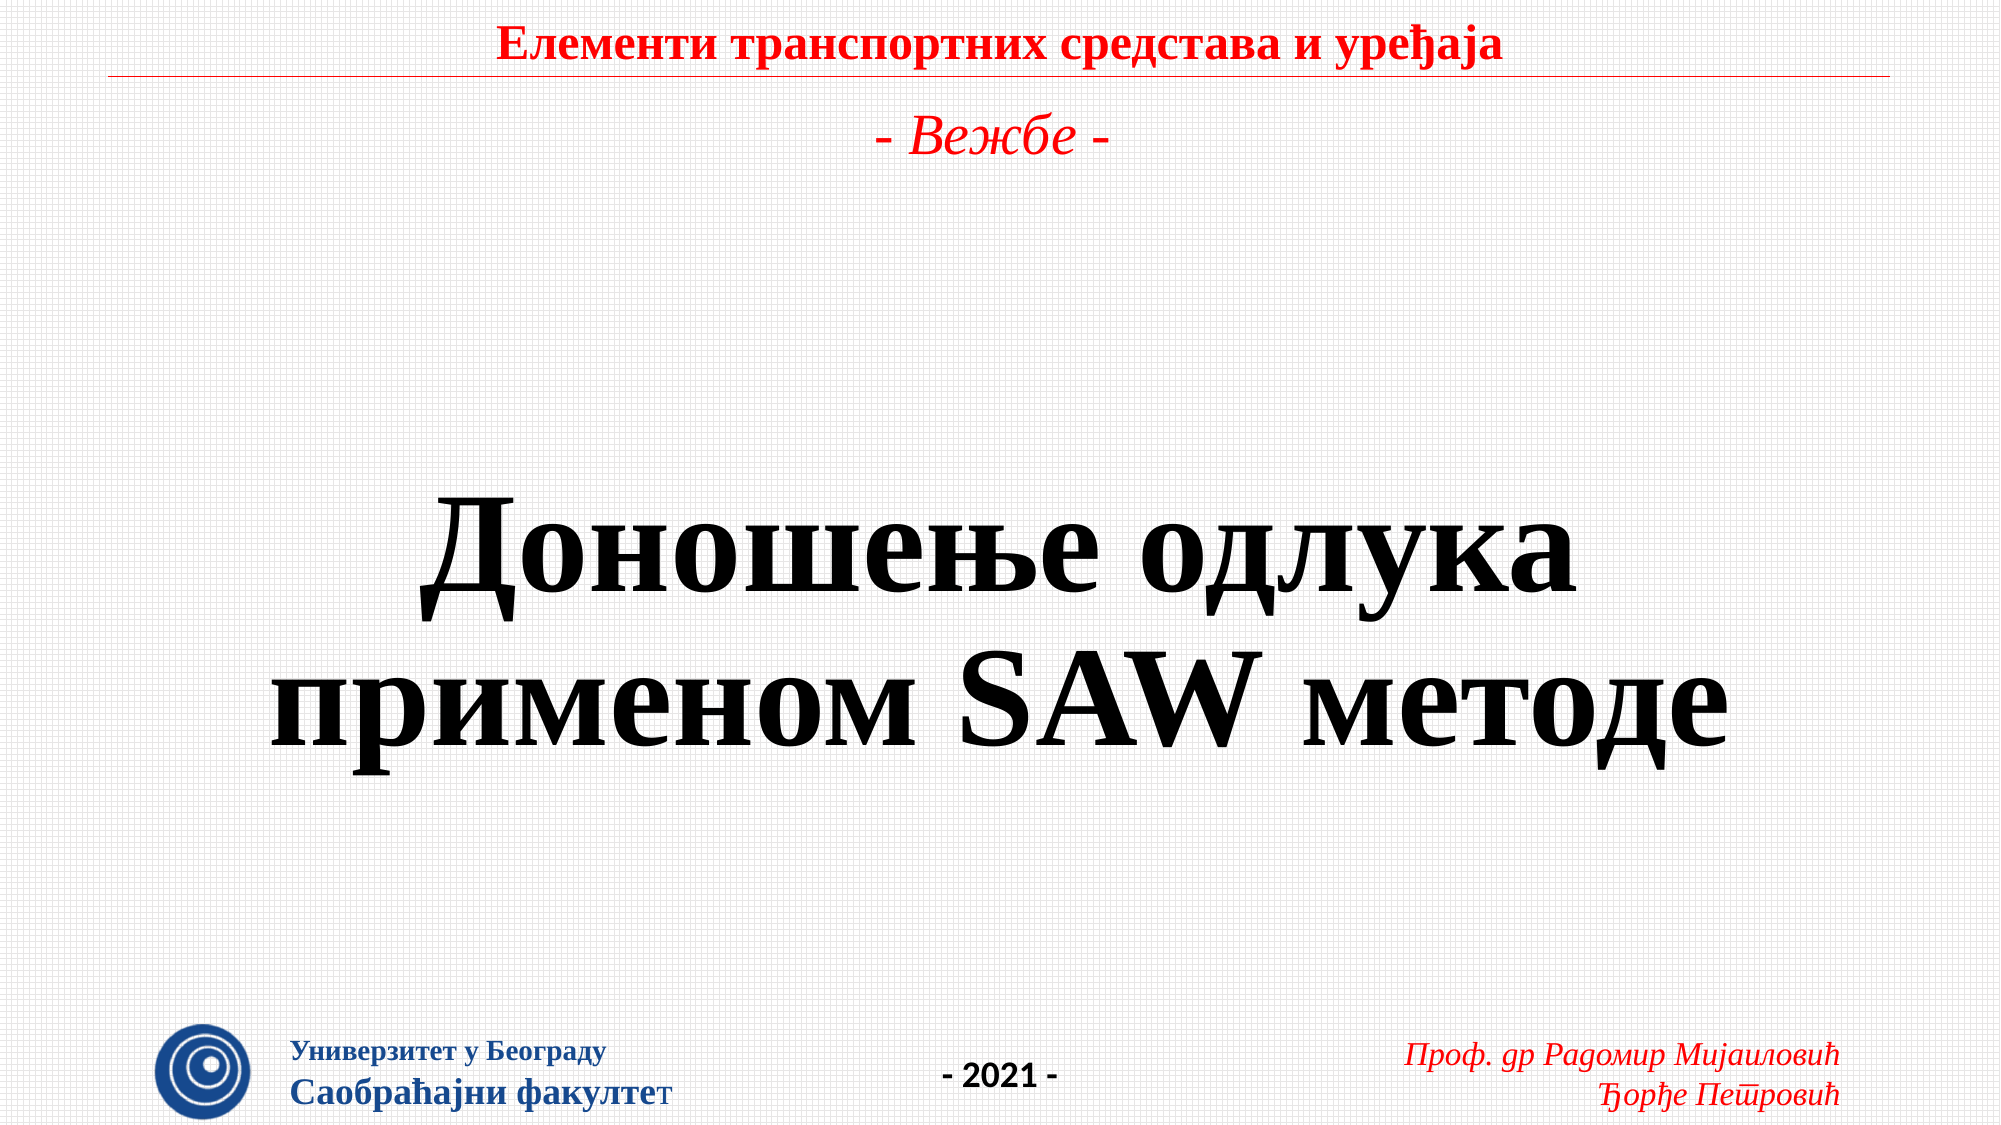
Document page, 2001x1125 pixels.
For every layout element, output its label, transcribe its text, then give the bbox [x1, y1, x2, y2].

subtitle - Вежбе - [249, 96, 1750, 173]
picture [137, 1024, 273, 1121]
title Доношење одлука применом SAW методе [249, 322, 1750, 784]
